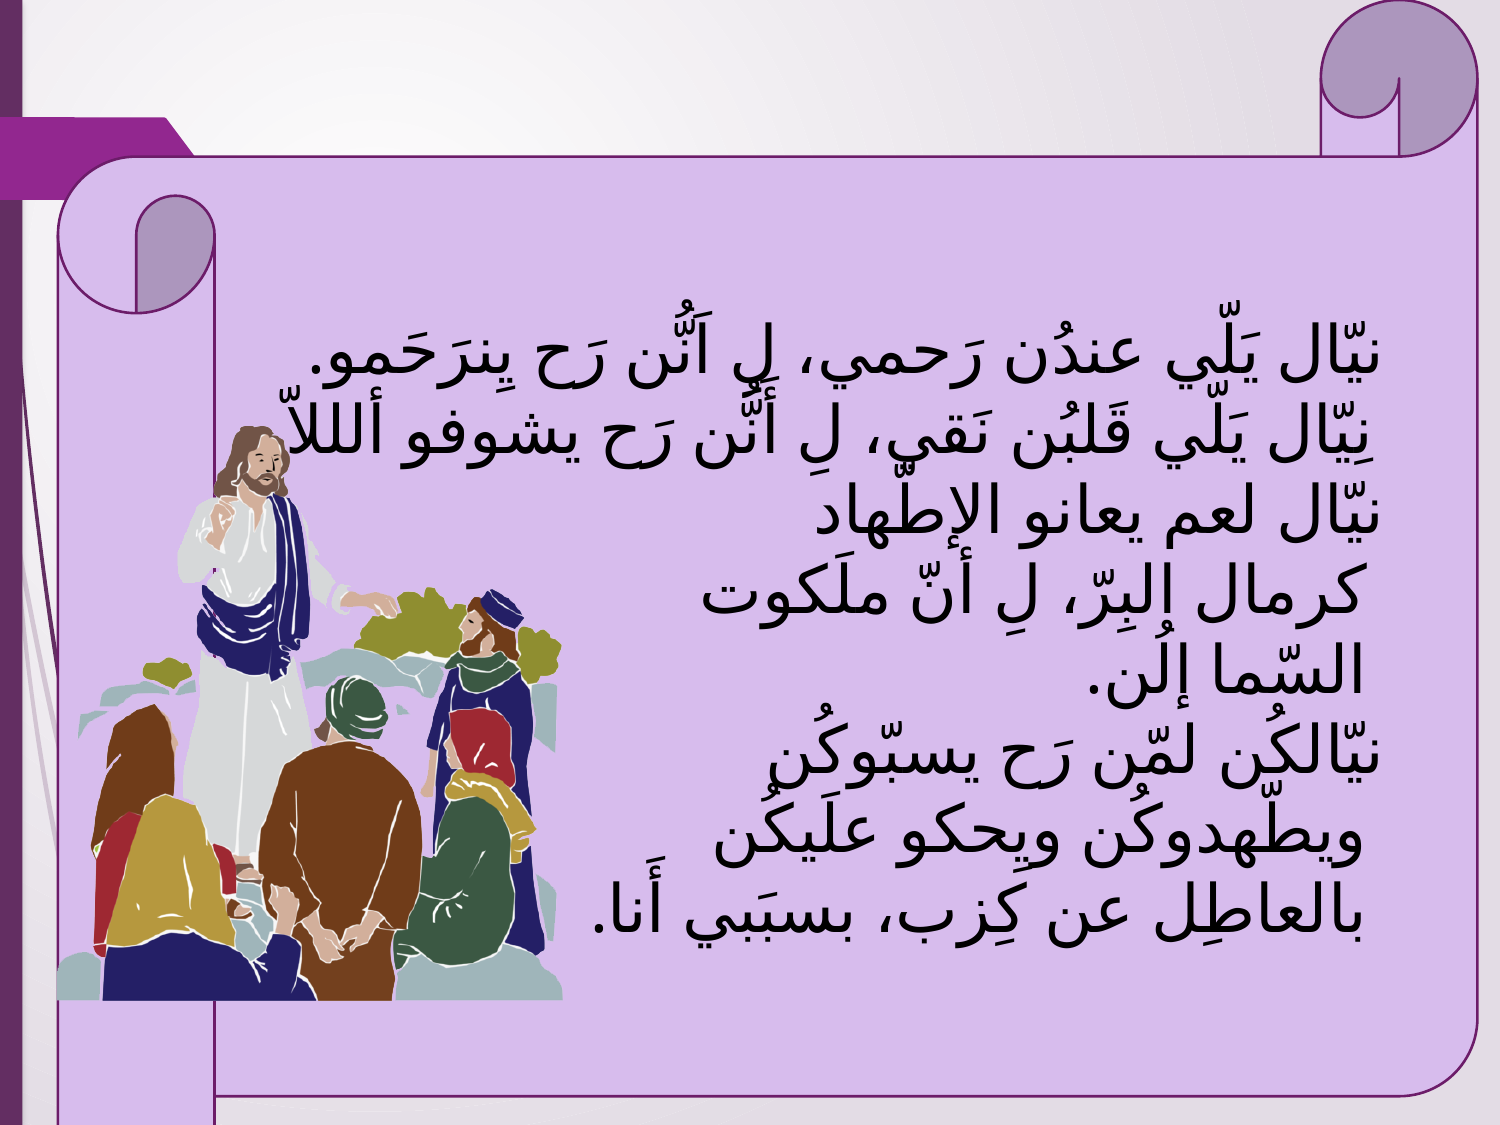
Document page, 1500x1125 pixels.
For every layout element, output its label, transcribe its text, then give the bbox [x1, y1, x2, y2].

picture [0, 391, 699, 1059]
text_box نيّال يَلّي عندُن رَحمي، لِ اَنُّن رَح يِنرَحَمو. نِيّال يَلّي قَلبُن نَقي، لِ أَنُّن رَح يشوفو ألللاّ نيّال لعم يعانو الإطّهاد كرمال البِرّ، لِ أنّ ملَكوت السّما إلُن. نيّالكُن لمّن رَح يسبّوكُن ويطّهدوكُن ويِحكو علَيكُن بالعاطِل عن كِزب، بسبَبي أَنا. [56, 0, 1479, 1125]
